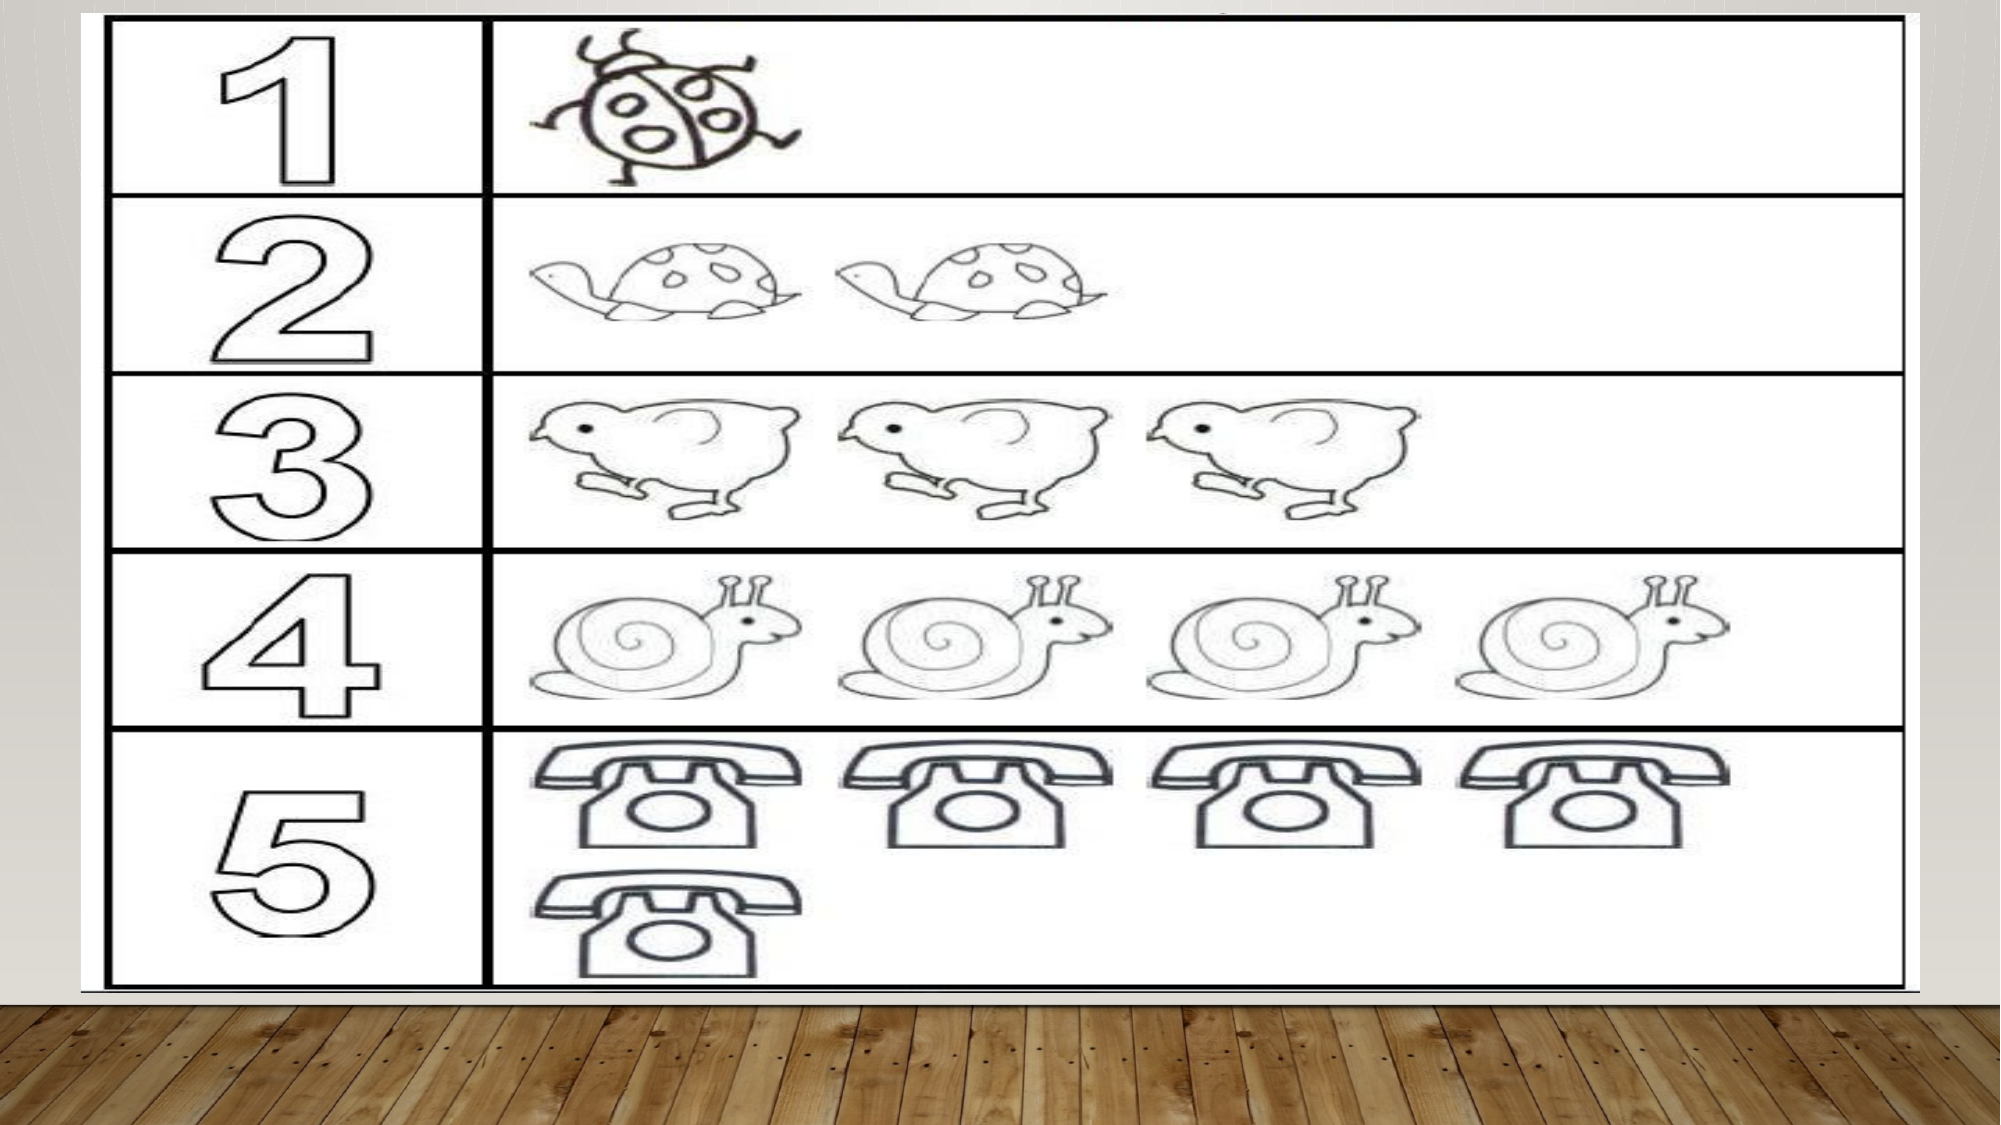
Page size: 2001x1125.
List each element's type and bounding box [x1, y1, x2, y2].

picture [0, 1005, 2000, 1125]
list [80, 13, 1921, 994]
